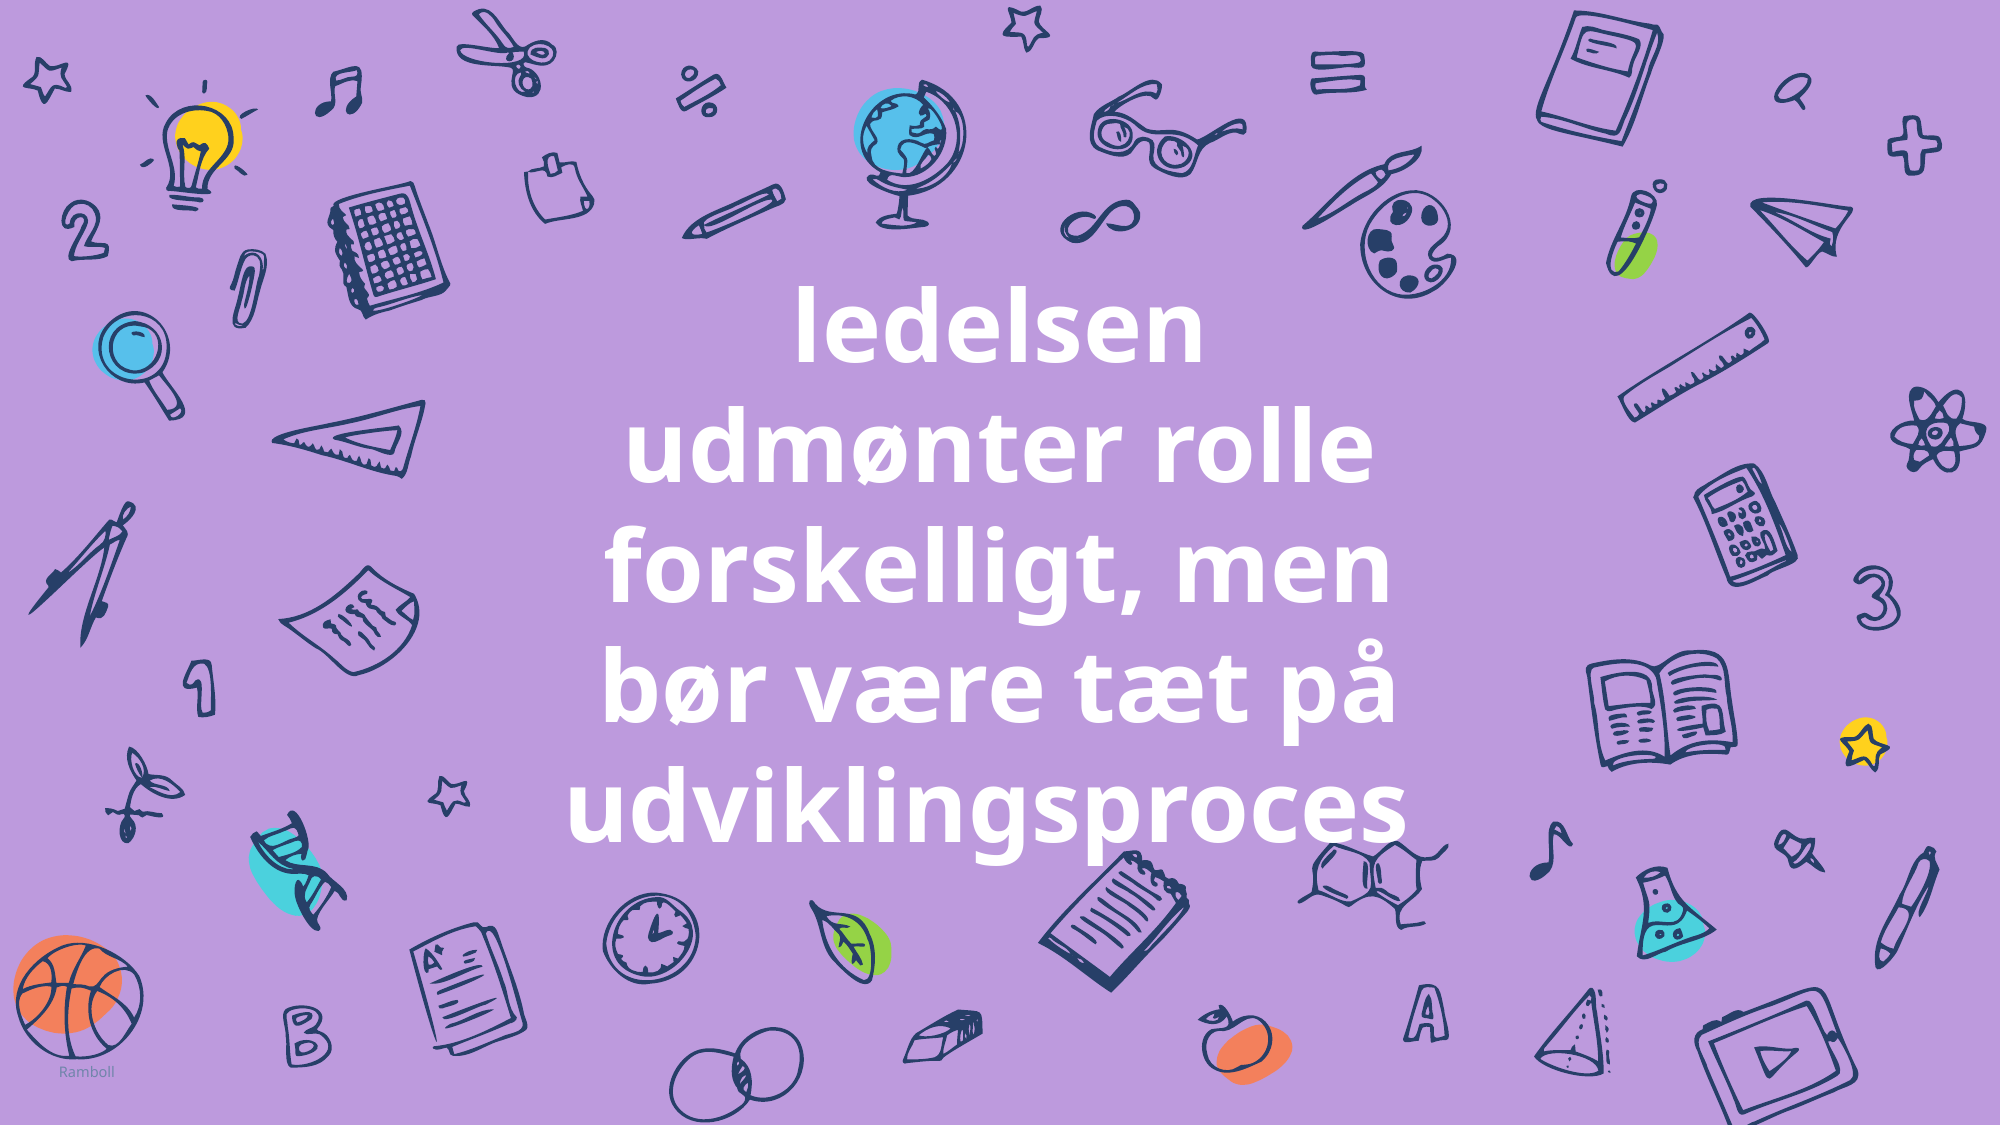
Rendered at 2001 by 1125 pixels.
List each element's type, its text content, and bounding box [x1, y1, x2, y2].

title ledelsen udmønter rolle forskelligt, men bør være tæt på udviklingsproces [546, 353, 1454, 771]
